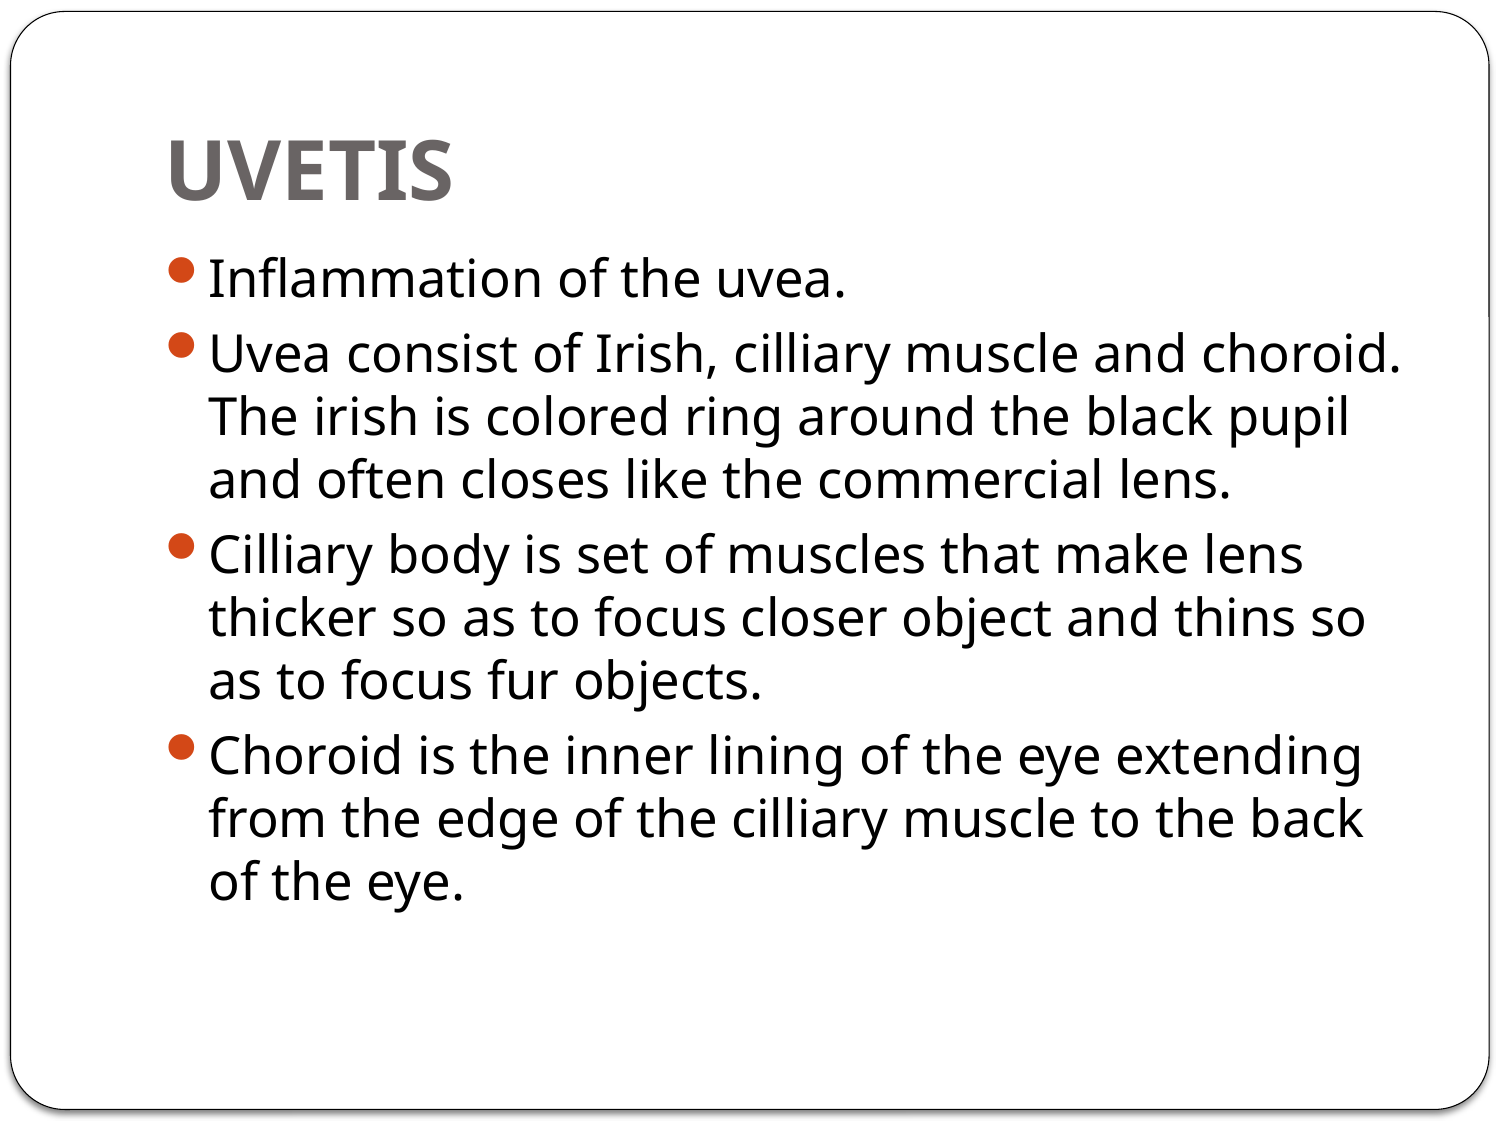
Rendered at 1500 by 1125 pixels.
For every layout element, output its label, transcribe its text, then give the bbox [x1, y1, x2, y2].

list Inflammation of the uvea. Uvea consist of Irish, cilliary muscle and choroid. The irish is colored ring around the black pupil and often closes like the commercial lens. Cilliary body is set of muscles that make lens thicker so as to focus closer object and thins so as to focus fur objects. Choroid is the inner lining of the eye extending from the edge of the cilliary muscle to the back of the eye. [150, 237, 1425, 988]
title UVETIS [150, 45, 1425, 233]
